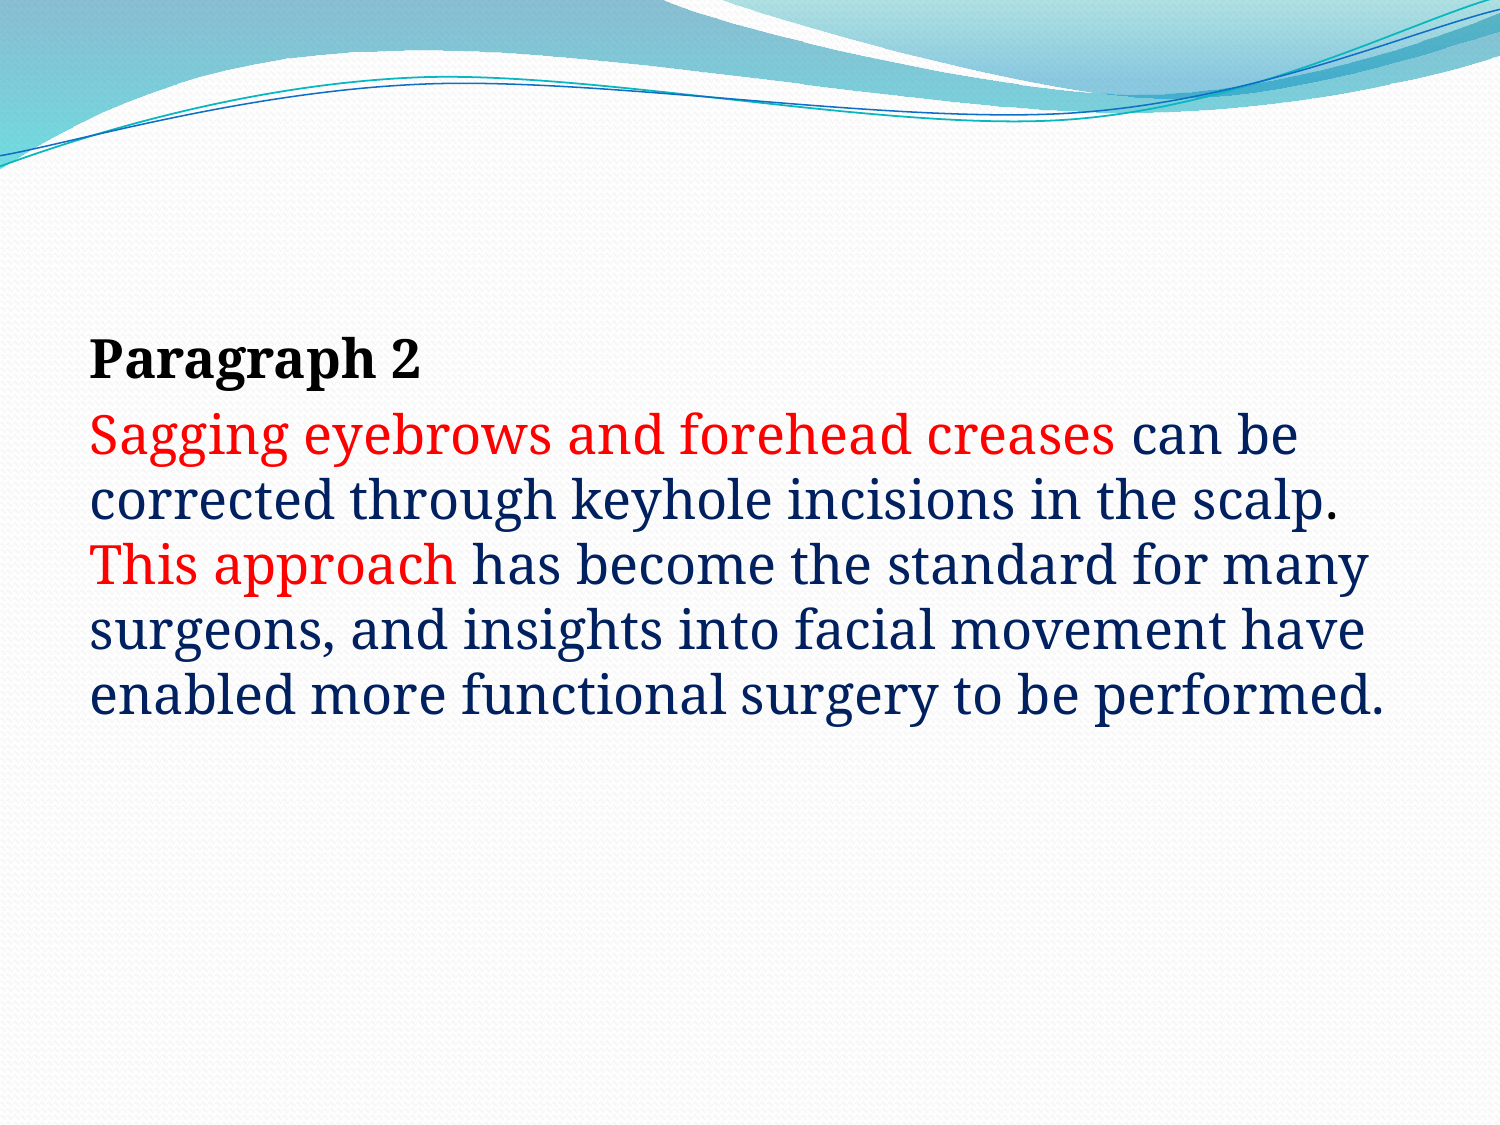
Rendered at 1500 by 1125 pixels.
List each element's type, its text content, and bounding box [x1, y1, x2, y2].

list Paragraph 2 Sagging eyebrows and forehead creases can be corrected through keyhole incisions in the scalp. This approach has become the standard for many surgeons, and insights into facial movement have enabled more functional surgery to be performed. [75, 317, 1425, 1038]
